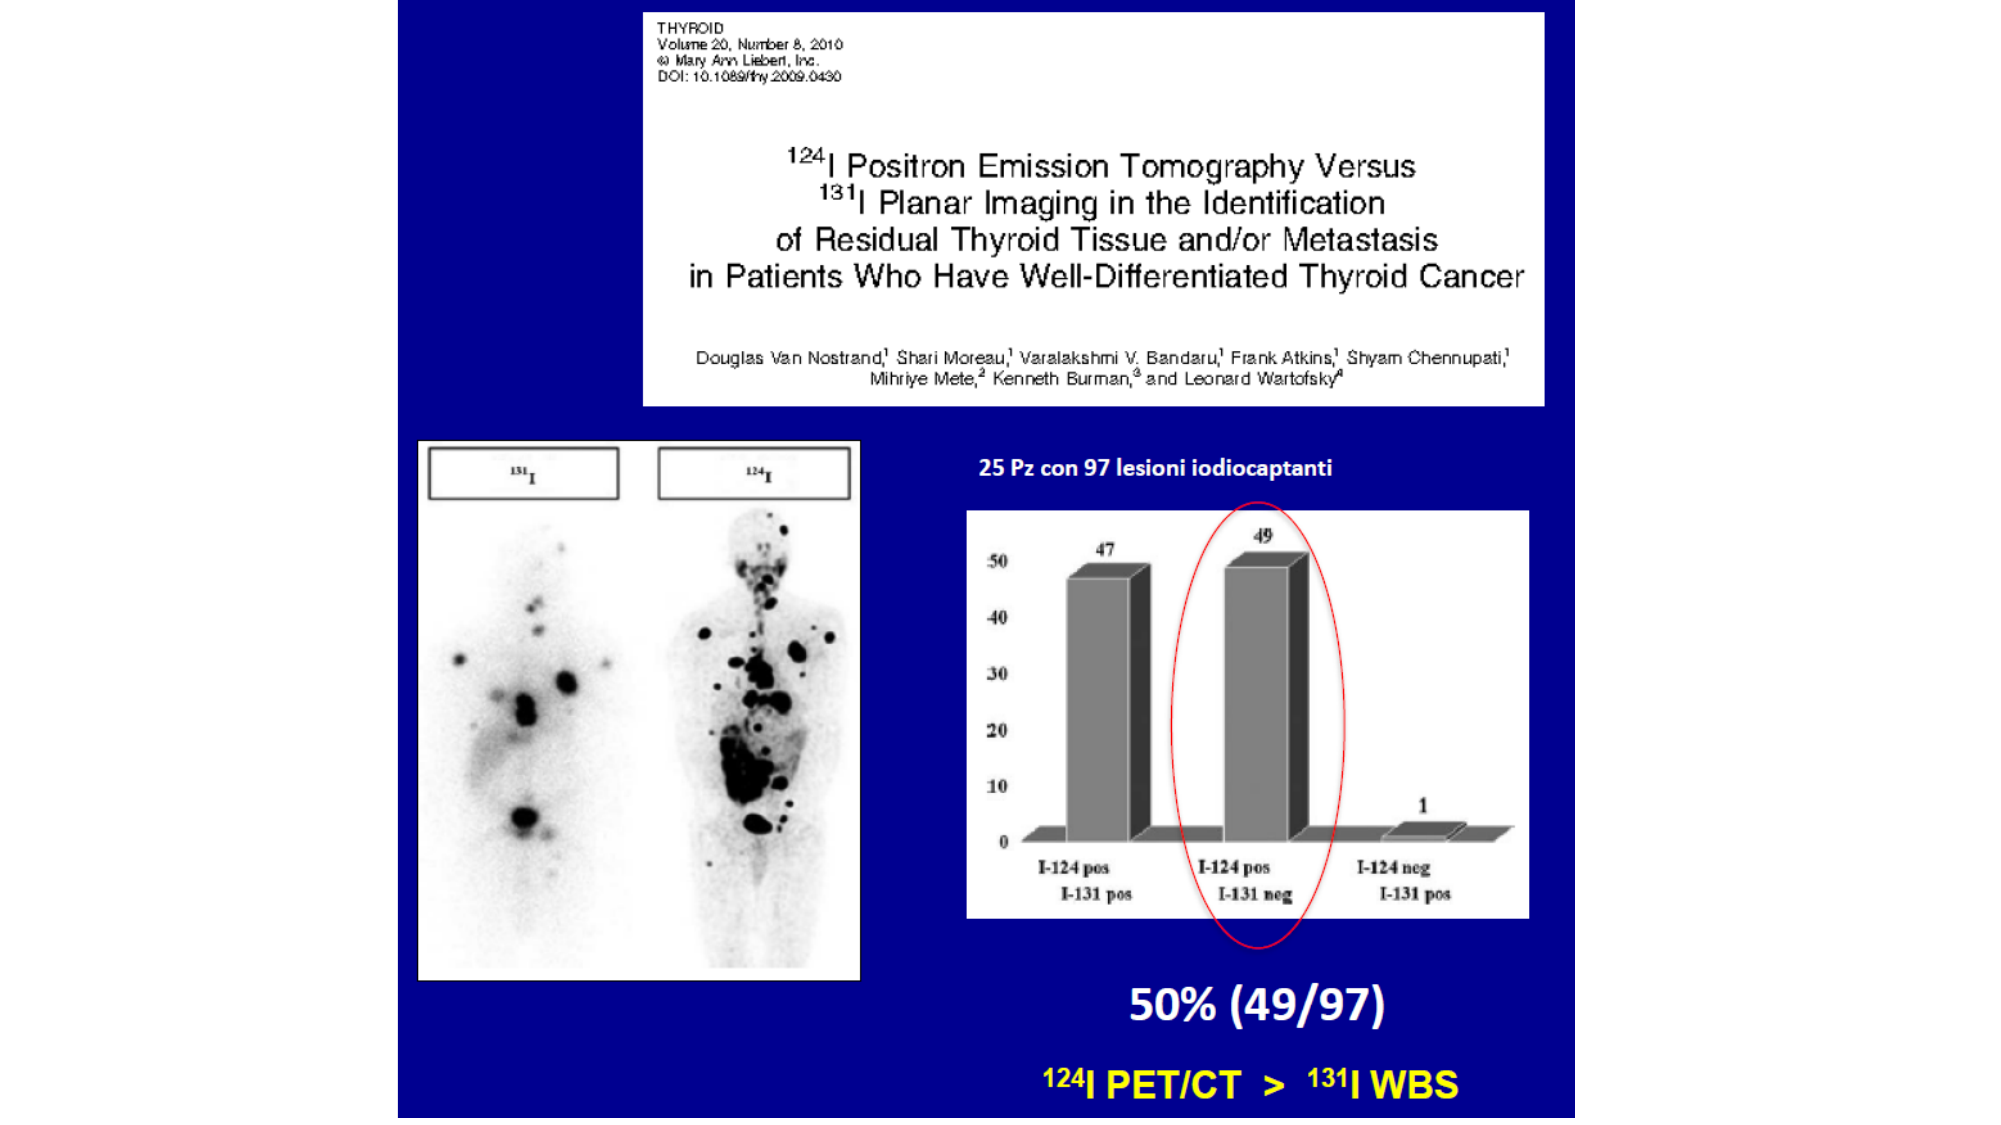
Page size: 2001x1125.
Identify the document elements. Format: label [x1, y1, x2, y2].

picture [397, 0, 1575, 1118]
